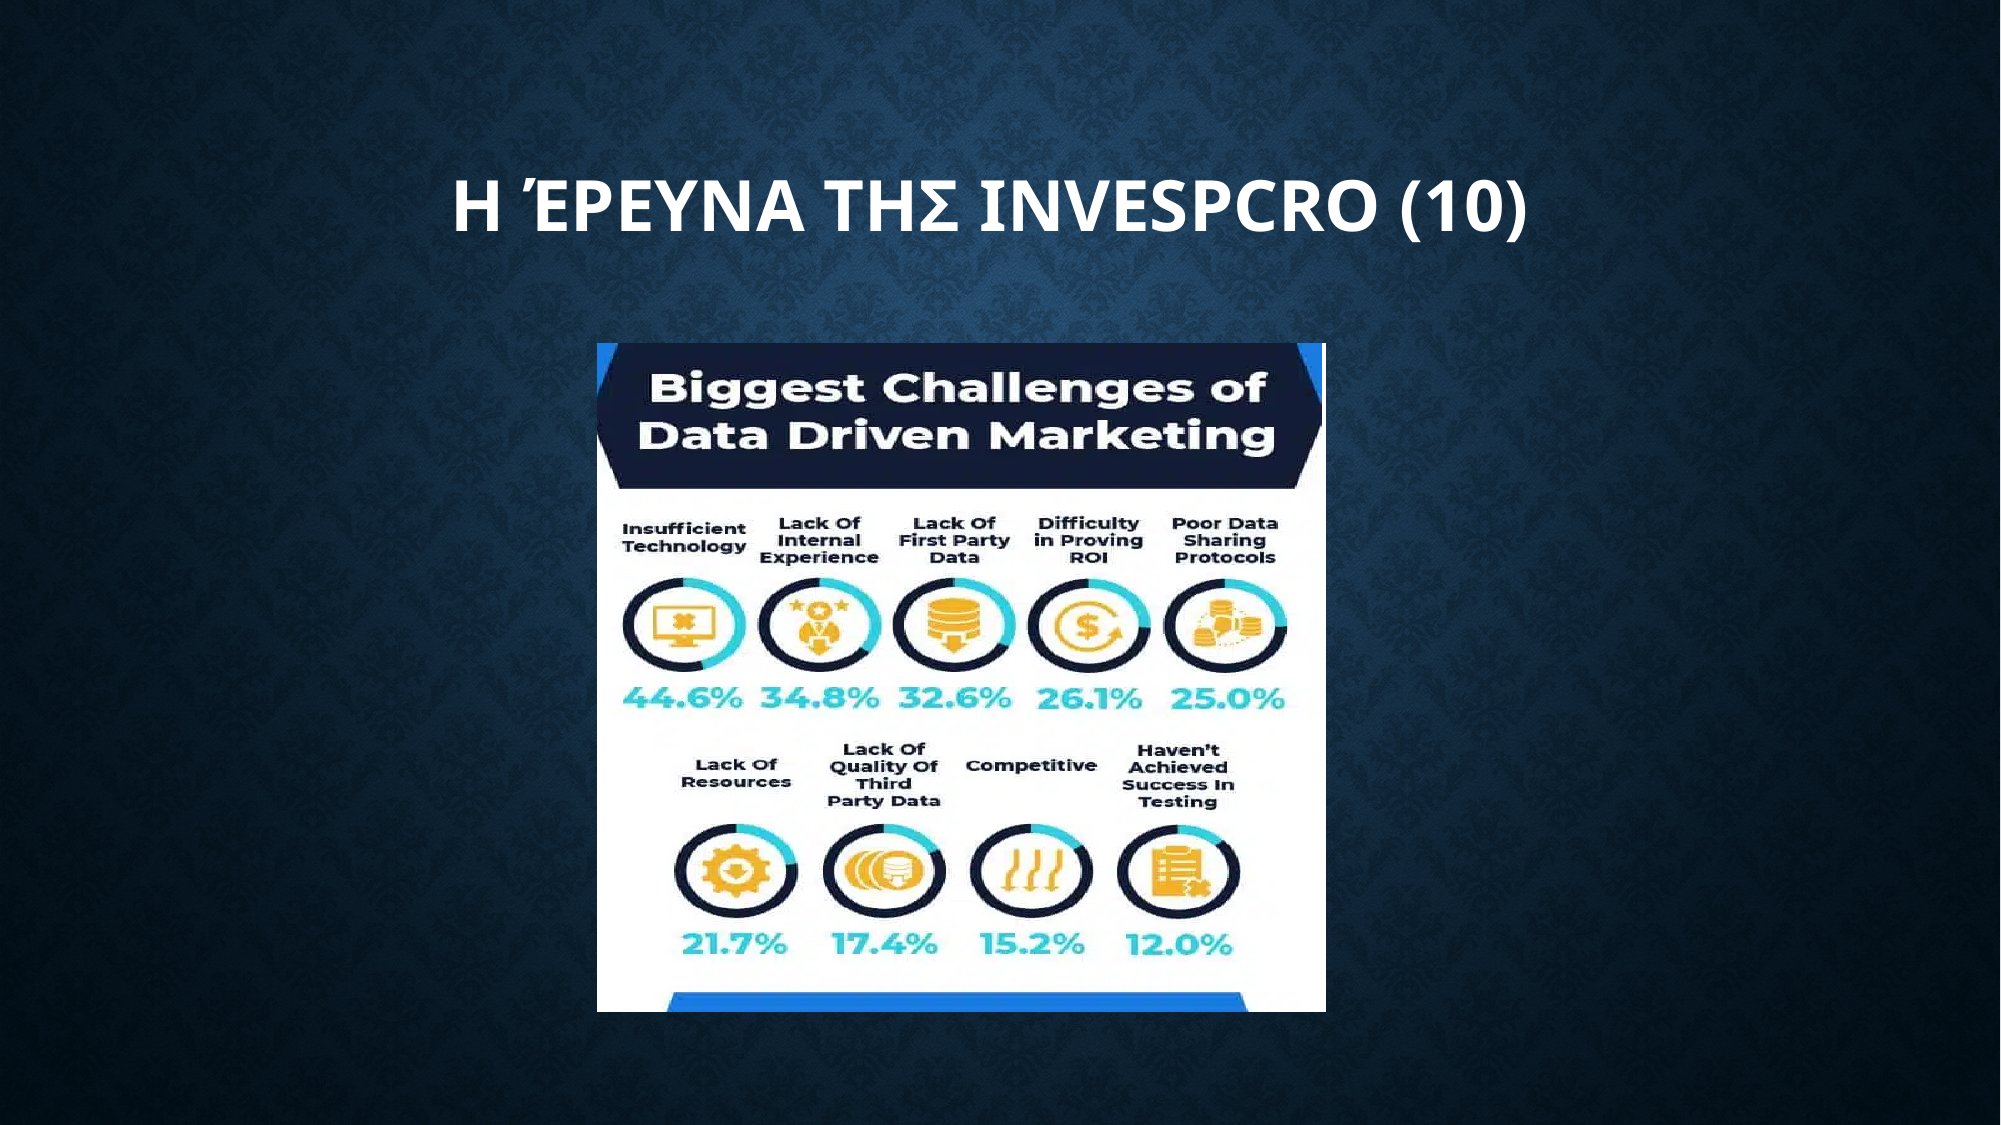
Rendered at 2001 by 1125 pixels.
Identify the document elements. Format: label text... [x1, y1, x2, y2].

title η έρευνα της Invespcro (10) [149, 99, 1849, 318]
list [597, 343, 1327, 1012]
